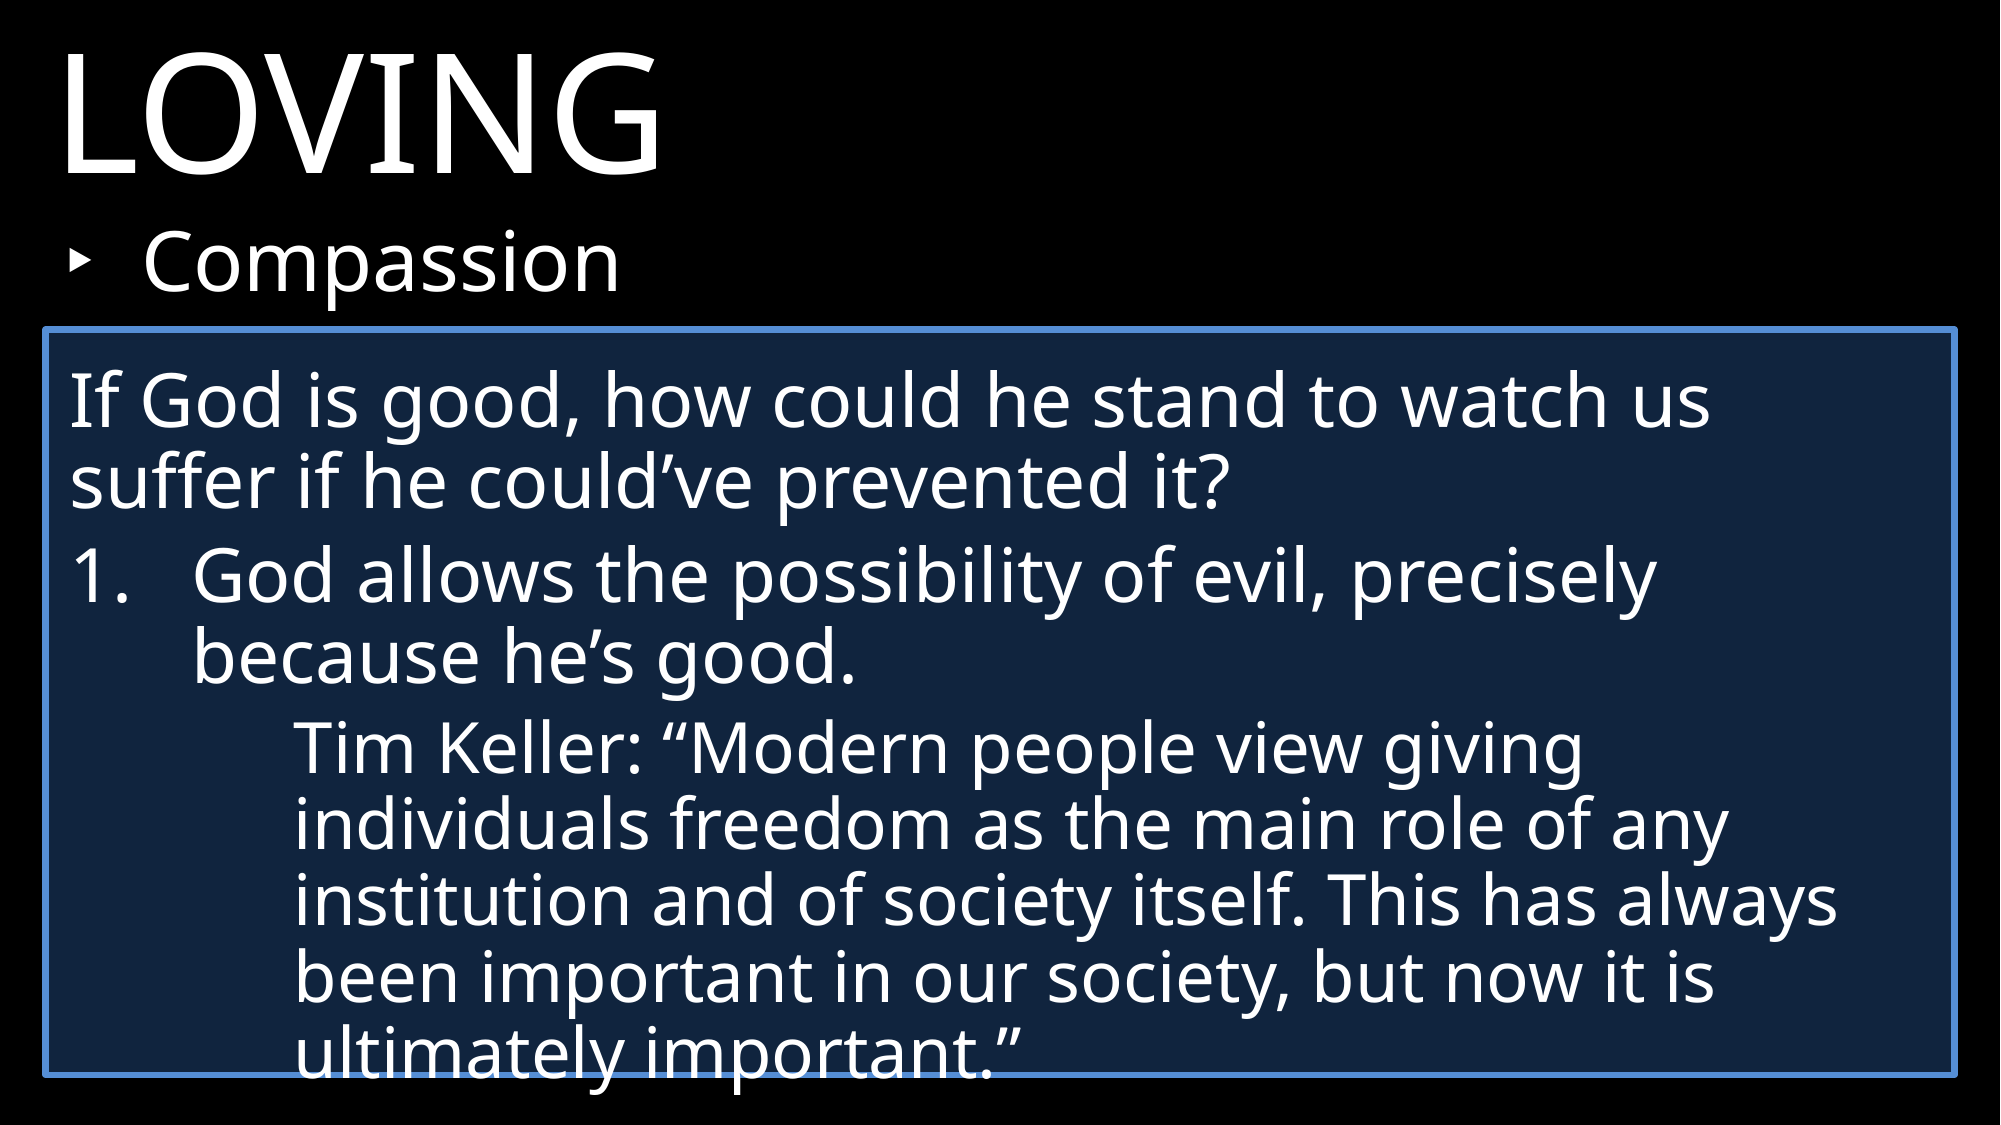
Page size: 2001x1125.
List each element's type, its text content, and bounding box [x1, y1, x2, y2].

text_box If God is good, how could he stand to watch us suffer if he could’ve prevented it? God allows the possibility of evil, precisely because he’s good. Tim Keller: “Modern people view giving individuals freedom as the main role of any institution and of society itself. This has always been important in our society, but now it is ultimately important.” [52, 355, 1945, 1102]
text_box [45, 329, 1955, 1075]
text_box ‣ Compassion [49, 212, 1943, 318]
text_box LOVING [37, 0, 1838, 215]
